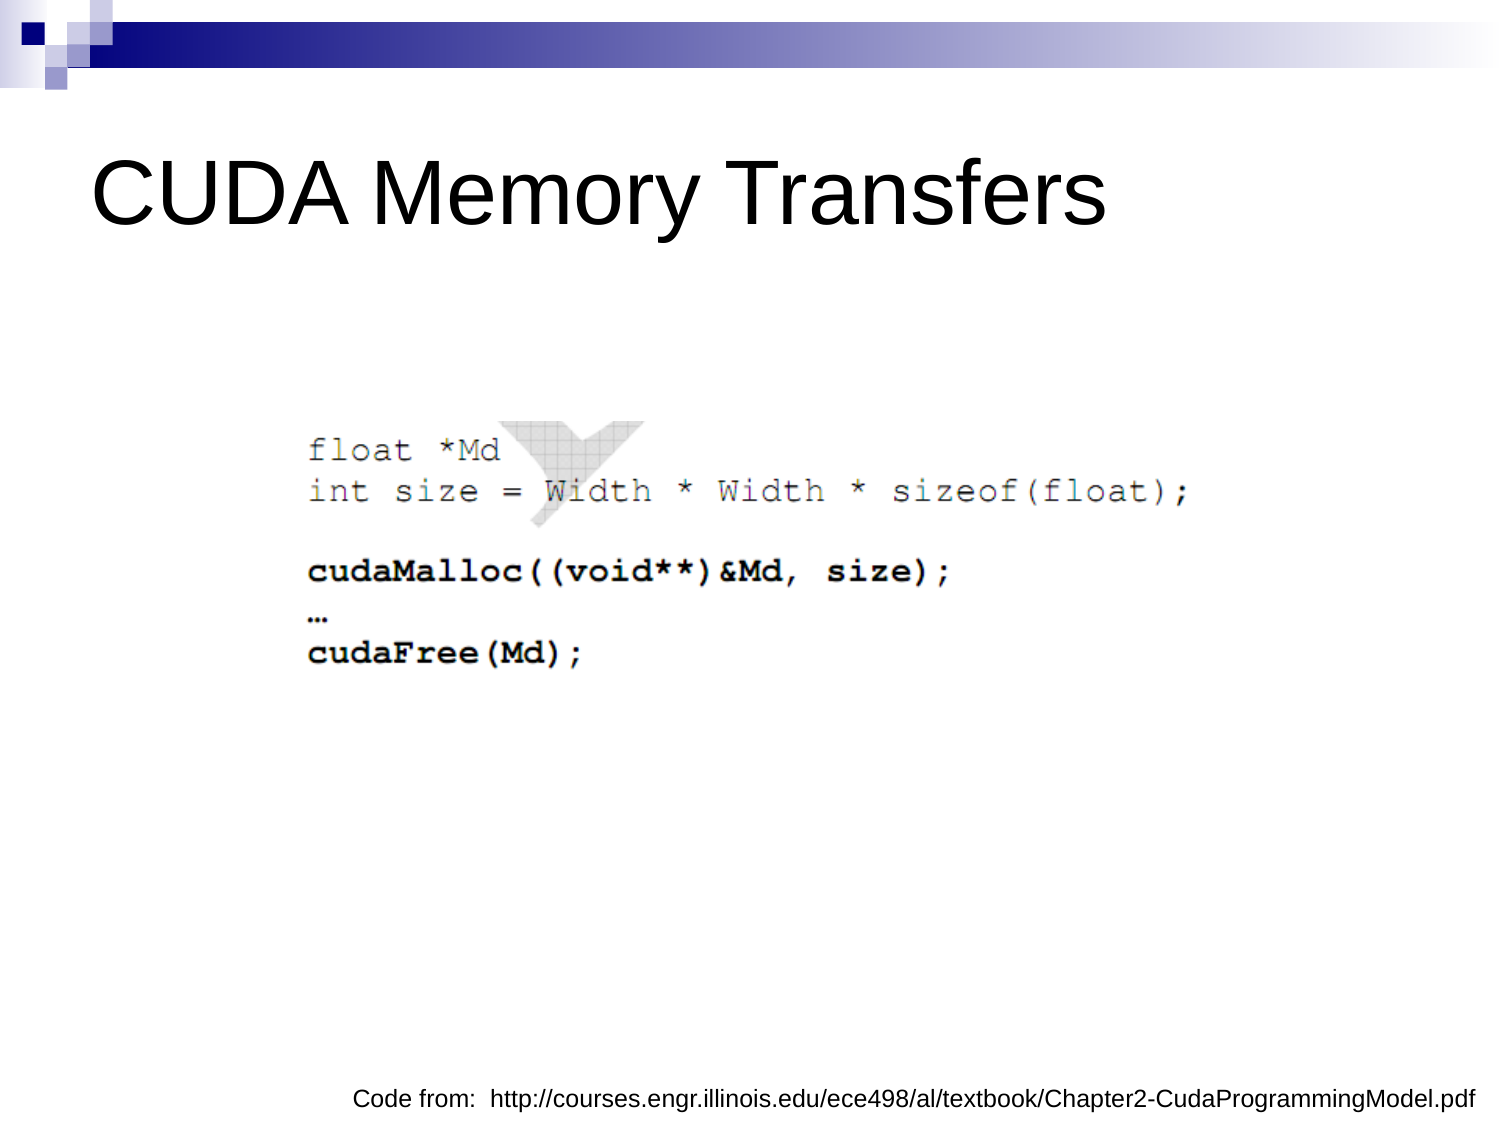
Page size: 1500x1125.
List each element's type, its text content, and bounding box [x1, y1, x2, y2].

picture [295, 421, 1205, 704]
text_box Code from: http://courses.engr.illinois.edu/ece498/al/textbook/Chapter2-CudaProgrammingModel.pdf [0, 1074, 1500, 1120]
title CUDA Memory Transfers [75, 75, 1425, 300]
